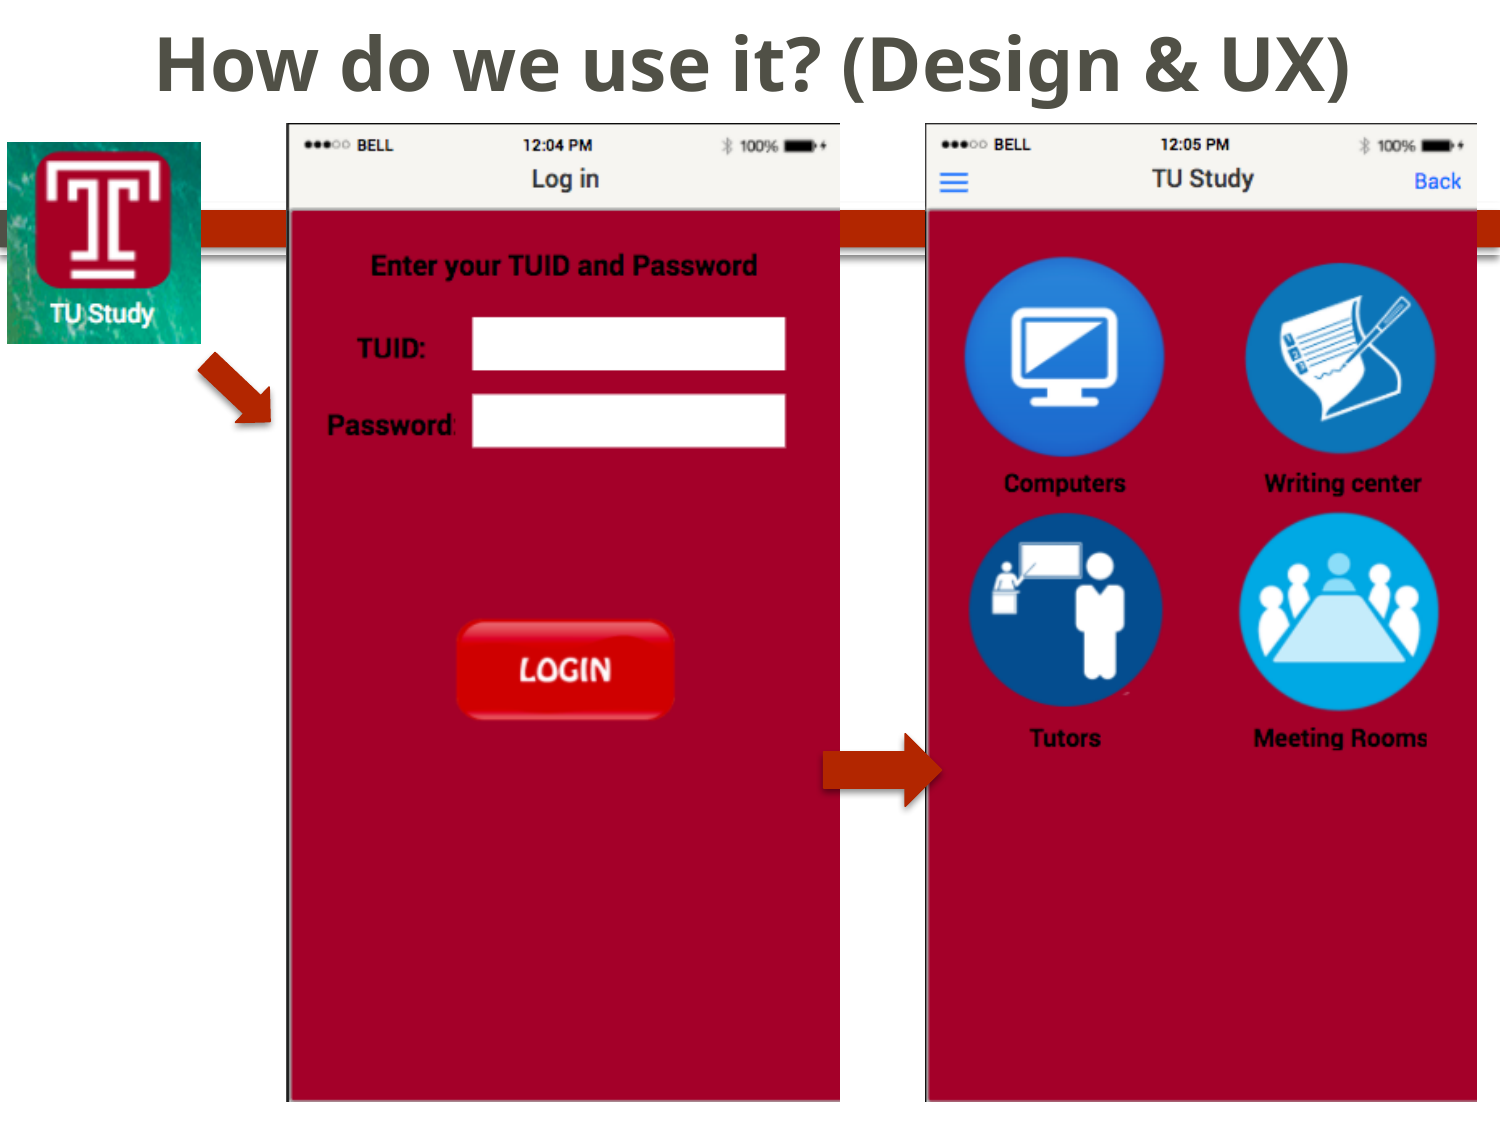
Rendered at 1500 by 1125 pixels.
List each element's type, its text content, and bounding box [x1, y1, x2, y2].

title How do we use it? (Design & UX) [83, 0, 1422, 143]
picture [6, 142, 201, 345]
text_box [844, 732, 919, 807]
text_box [197, 351, 271, 424]
picture [286, 123, 840, 1102]
picture [925, 123, 1477, 1102]
